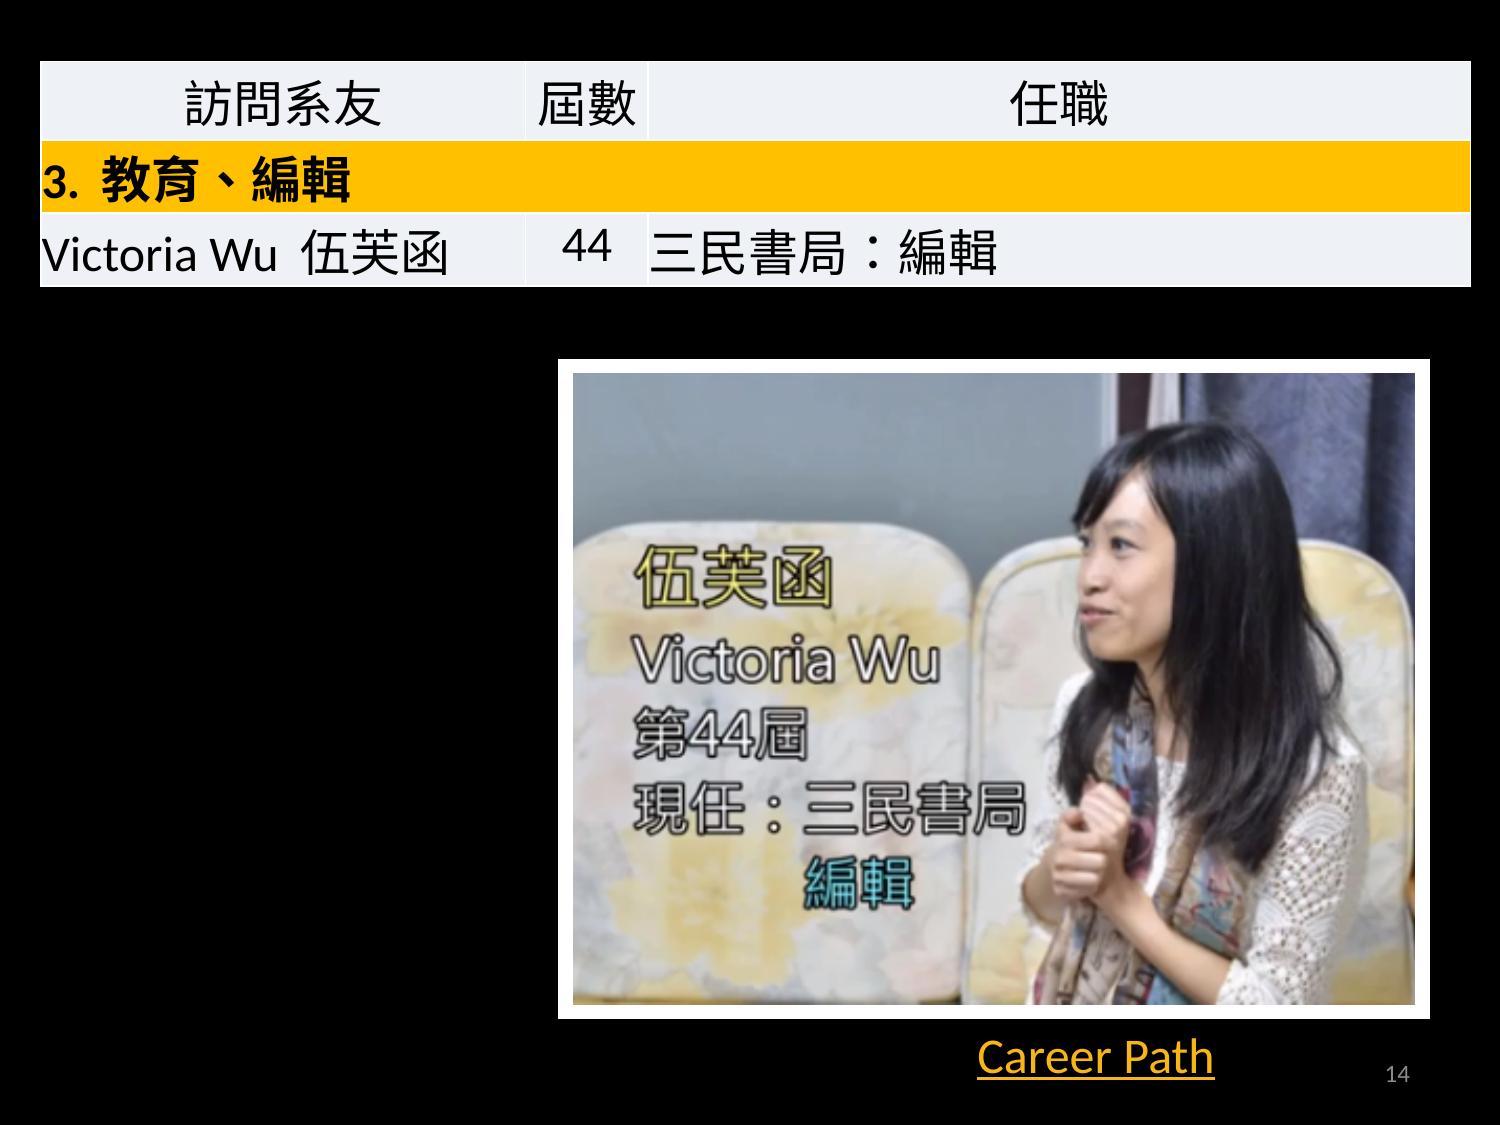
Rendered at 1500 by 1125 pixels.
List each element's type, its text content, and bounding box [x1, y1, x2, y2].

table_cell 3. 教育、編輯 [42, 141, 1470, 212]
table_header 任職 [649, 62, 1470, 139]
table_cell 44 [526, 214, 647, 285]
picture [572, 373, 1416, 1005]
table_header 屆數 [526, 62, 647, 139]
table_cell Victoria Wu 伍芙函 [42, 214, 525, 285]
table_cell 三民書局：編輯 [649, 214, 1470, 285]
slide_number 14 [1074, 1042, 1425, 1103]
table_header 訪問系友 [42, 62, 525, 139]
text_box Career Path [962, 1016, 1270, 1092]
